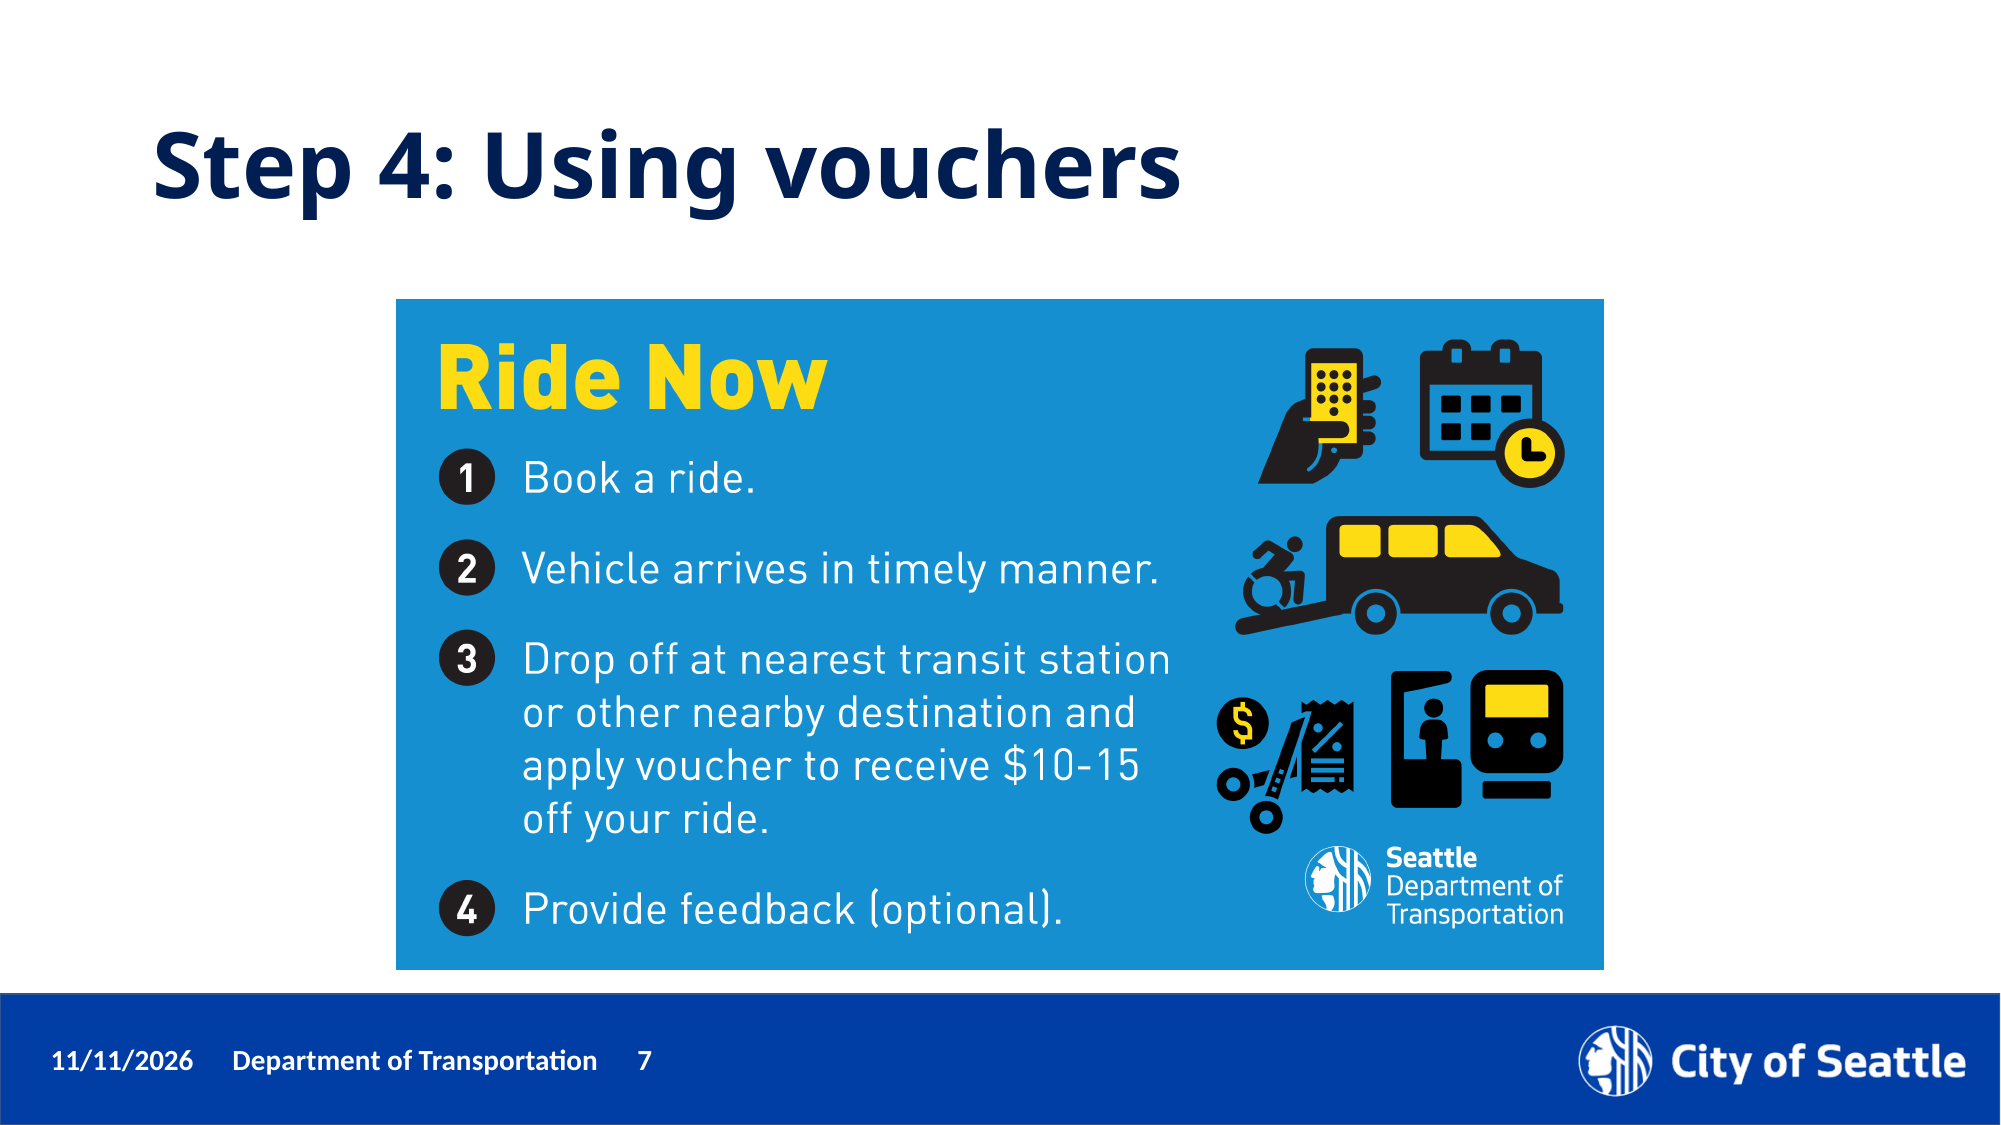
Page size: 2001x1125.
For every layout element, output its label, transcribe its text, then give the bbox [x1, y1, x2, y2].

title Step 4: Using vouchers [137, 59, 1863, 278]
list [396, 299, 1604, 971]
picture [1544, 993, 2000, 1125]
